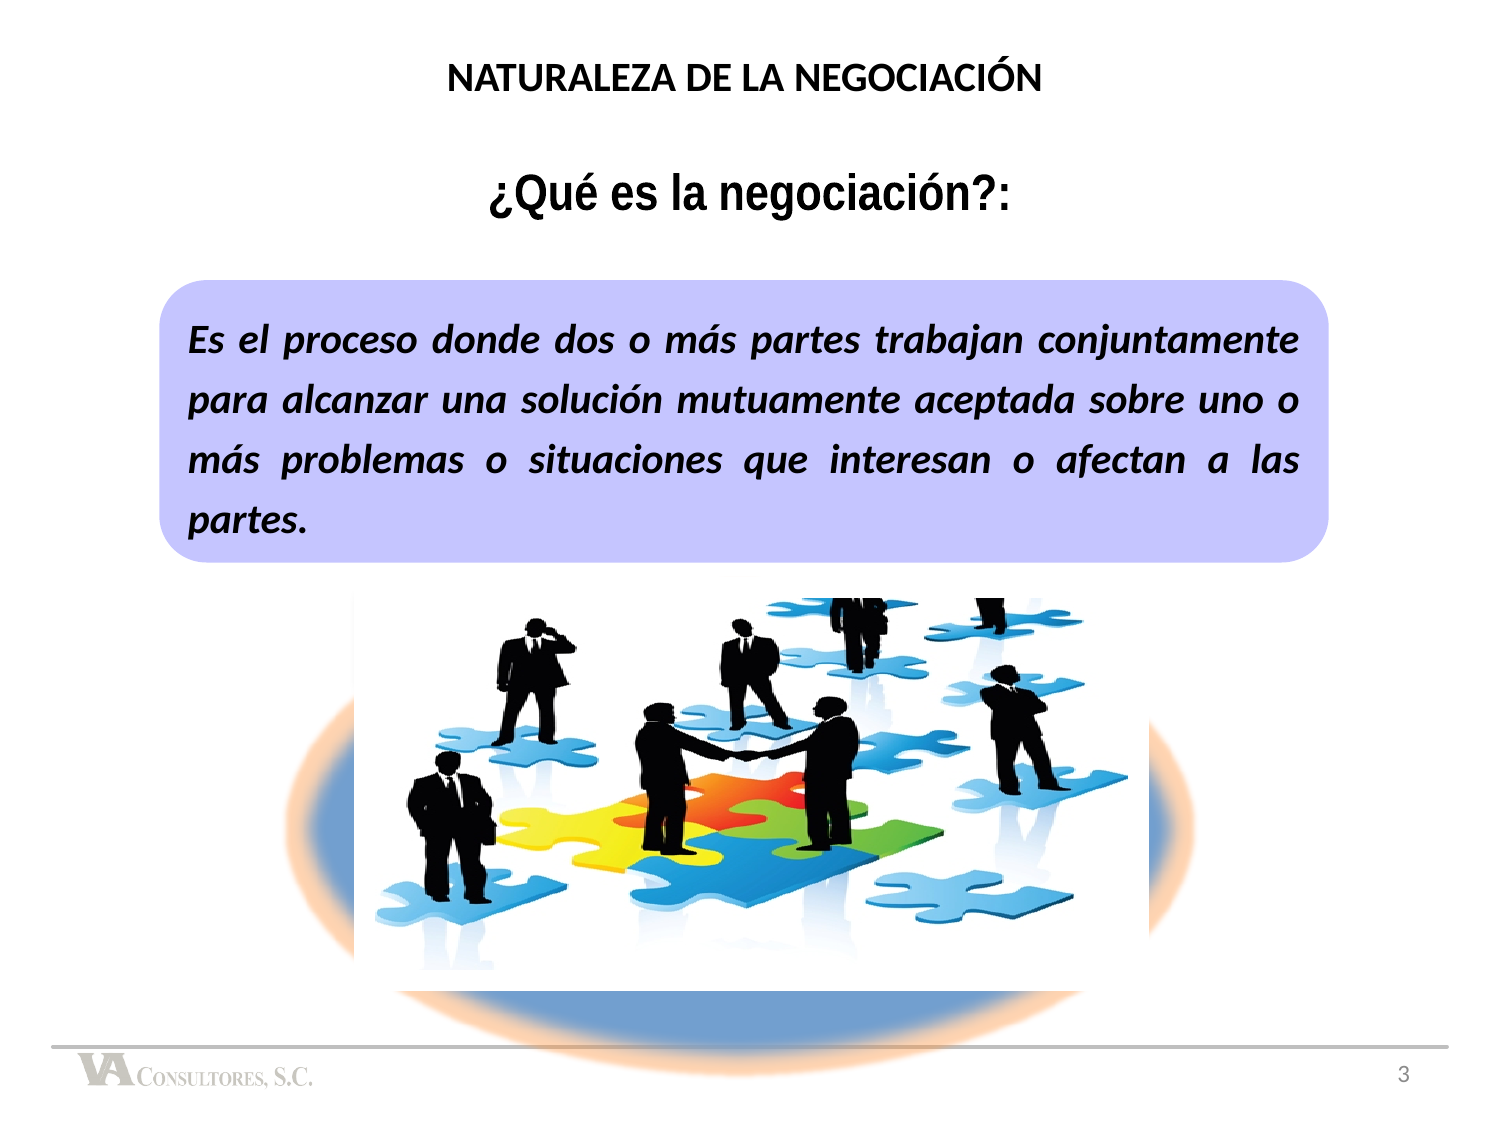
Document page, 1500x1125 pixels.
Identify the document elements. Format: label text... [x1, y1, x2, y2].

text_box Es el proceso donde dos o más partes trabajan conjuntamente para alcanzar una solución mutuamente aceptada sobre uno o más problemas o situaciones que interesan o afectan a las partes. [159, 280, 1329, 563]
slide_number 3 [1074, 1042, 1425, 1103]
picture [288, 585, 1190, 1071]
text_box NATURALEZA DE LA NEGOCIACIÓN [301, 42, 1189, 108]
